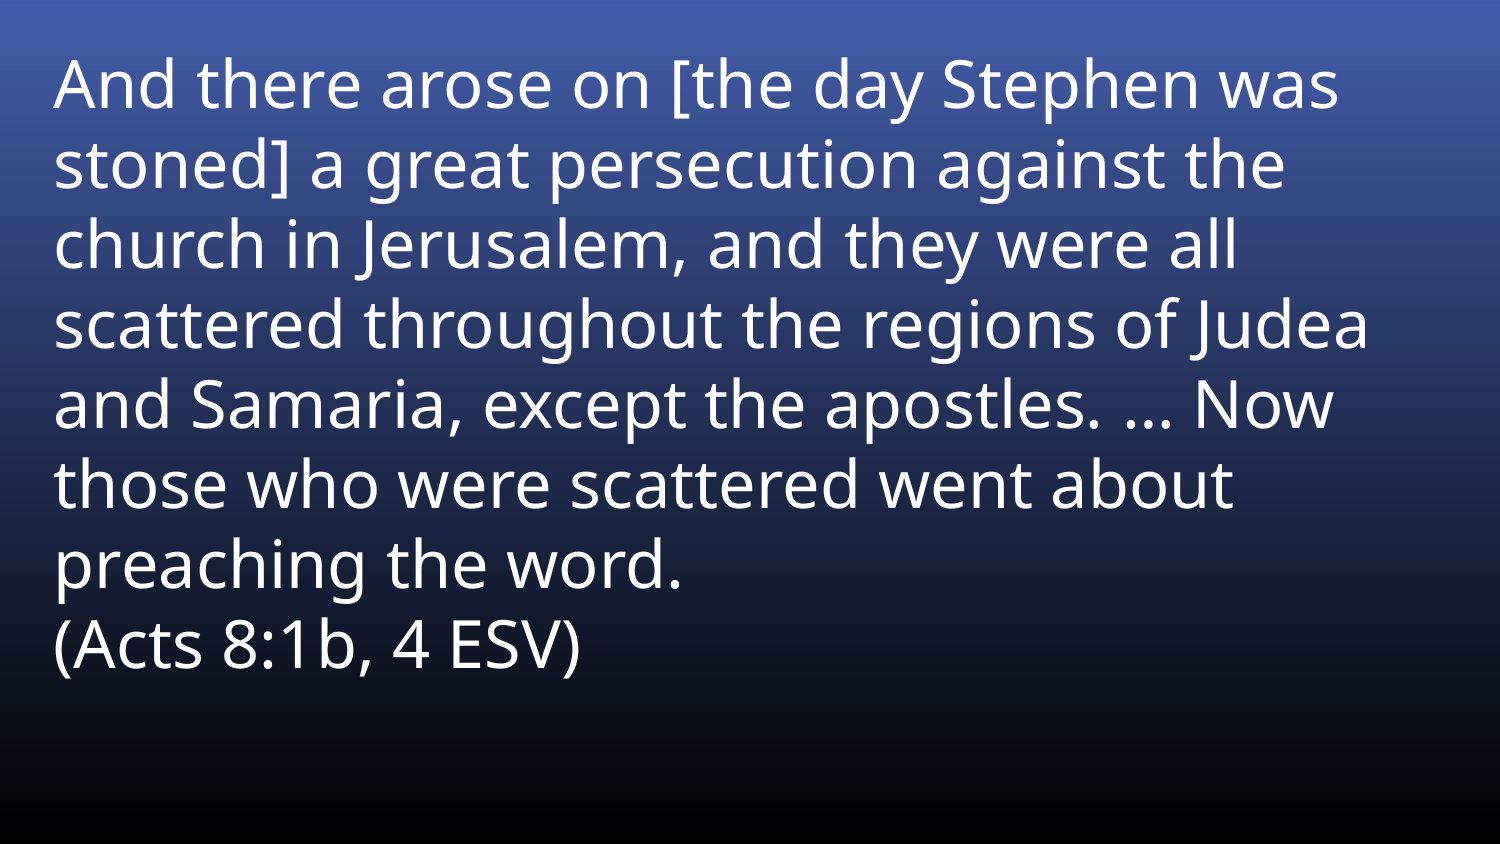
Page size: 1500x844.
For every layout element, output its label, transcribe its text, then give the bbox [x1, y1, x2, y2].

subtitle And there arose on [the day Stephen was stoned] a great persecution against the church in Jerusalem, and they were all scattered throughout the regions of Judea and Samaria, except the apostles. … Now those who were scattered went about preaching the word. (Acts 8:1b, 4 ESV) [37, 34, 1451, 673]
